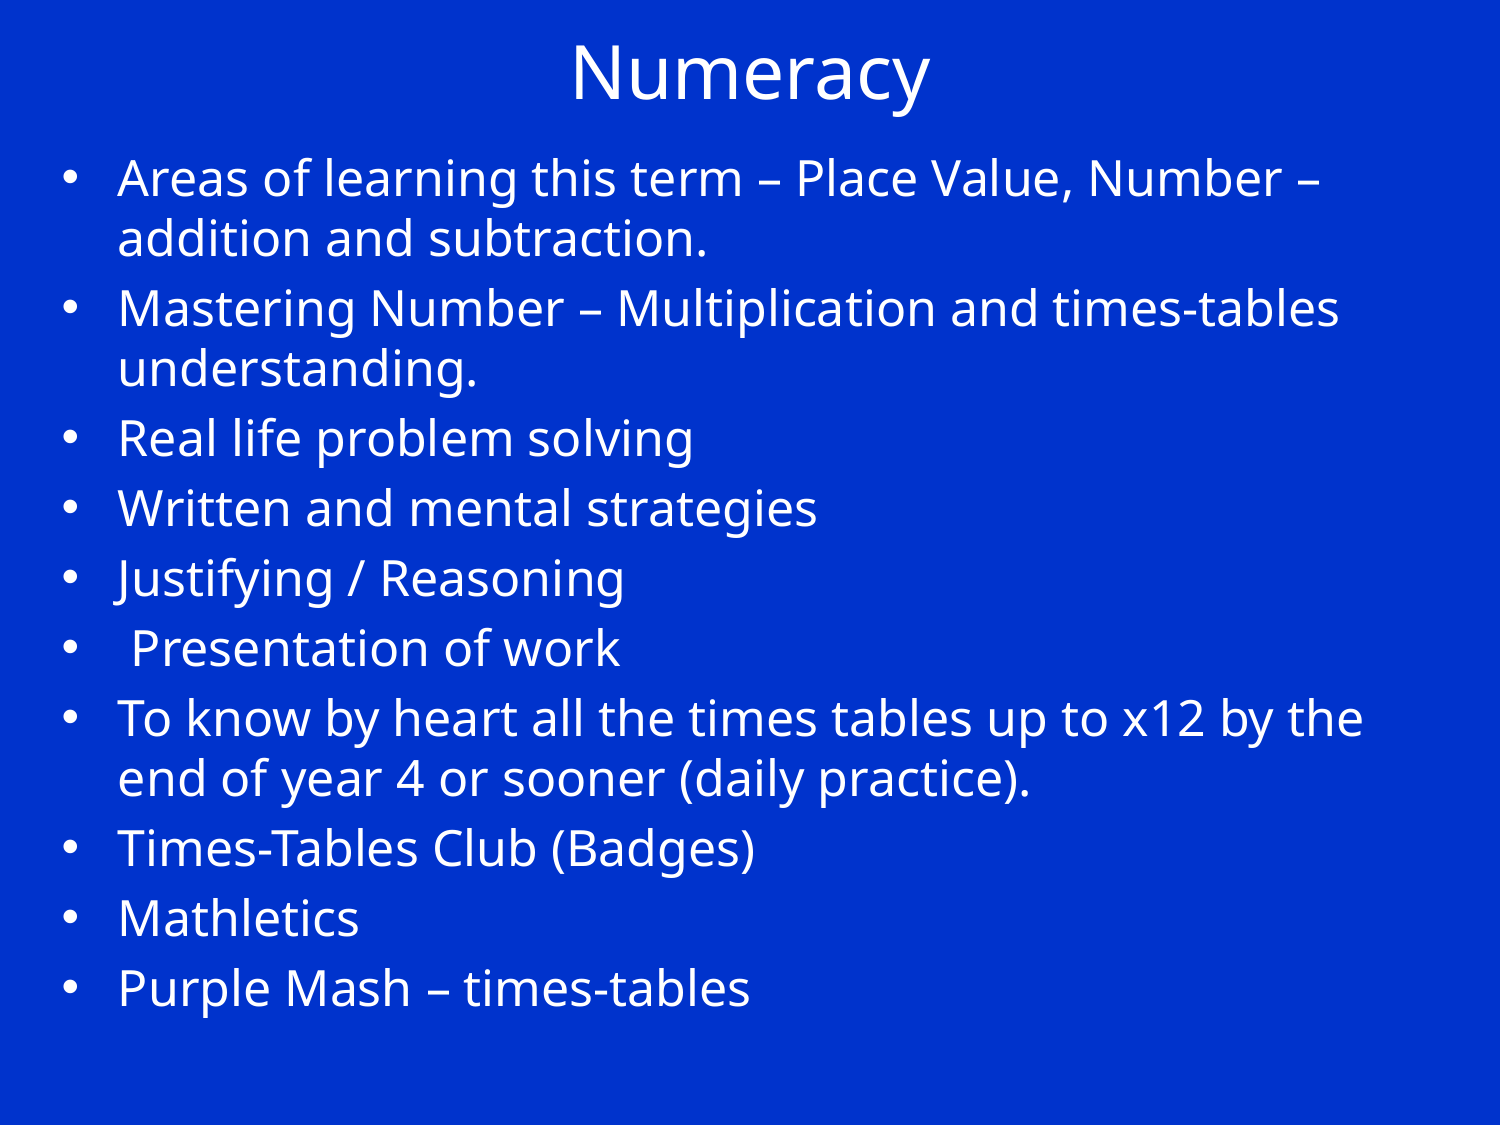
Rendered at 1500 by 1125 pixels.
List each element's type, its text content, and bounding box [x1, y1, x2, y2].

title Numeracy [75, 0, 1425, 139]
text_box Areas of learning this term – Place Value, Number – addition and subtraction. Mastering Number – Multiplication and times-tables understanding. Real life problem solving Written and mental strategies Justifying / Reasoning Presentation of work To know by heart all the times tables up to x12 by the end of year 4 or sooner (daily practice). Times-Tables Club (Badges) Mathletics Purple Mash – times-tables [46, 139, 1454, 1025]
